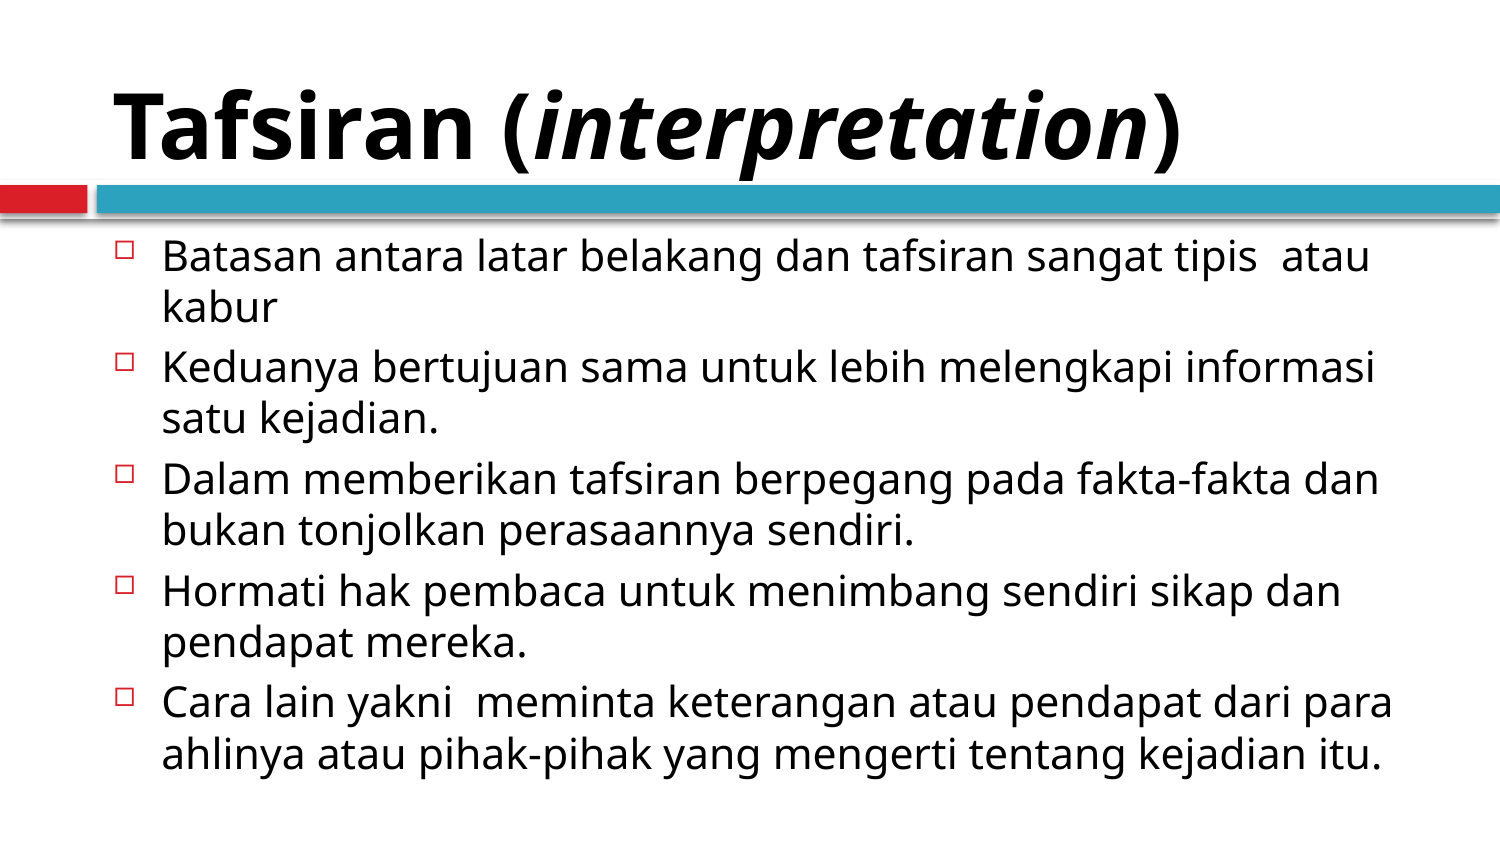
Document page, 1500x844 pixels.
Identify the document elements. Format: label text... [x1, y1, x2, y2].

list Batasan antara latar belakang dan tafsiran sangat tipis atau kabur Keduanya bertujuan sama untuk lebih melengkapi informasi satu kejadian. Dalam memberikan tafsiran berpegang pada fakta-fakta dan bukan tonjolkan perasaannya sendiri. Hormati hak pembaca untuk menimbang sendiri sikap dan pendapat mereka. Cara lain yakni meminta keterangan atau pendapat dari para ahlinya atau pihak-pihak yang mengerti tentang kejadian itu. [100, 221, 1438, 821]
title Tafsiran (interpretation) [99, 19, 1438, 185]
